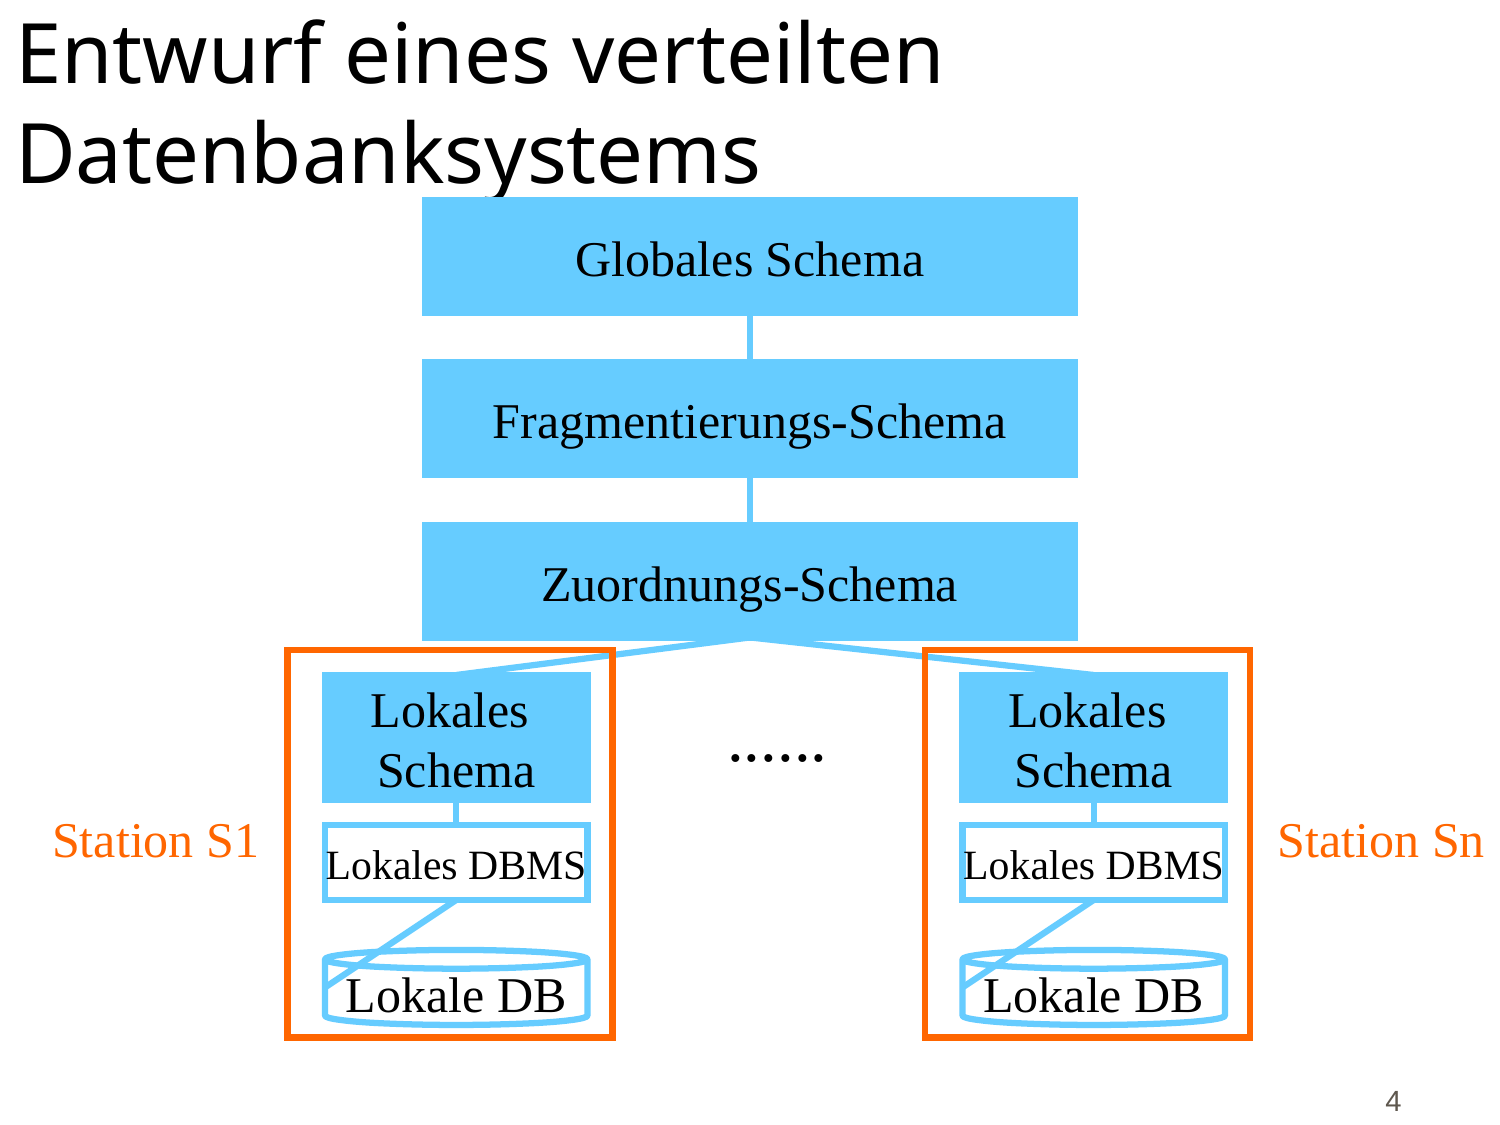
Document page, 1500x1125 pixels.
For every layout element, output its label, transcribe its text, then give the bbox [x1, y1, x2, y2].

text_box [924, 649, 1250, 1038]
text_box [287, 649, 613, 1038]
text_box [749, 640, 1094, 673]
text_box ...... [712, 687, 843, 783]
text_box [455, 640, 748, 673]
text_box Station S1 [37, 800, 275, 875]
text_box Station Sn [1263, 800, 1500, 875]
slide_number 4 [1269, 1049, 1417, 1125]
title Entwurf eines verteilten Datenbanksystems [0, 0, 1500, 209]
text_box Globales Schema [425, 200, 1075, 313]
text_box Fragmentierungs-Schema [425, 362, 1075, 475]
text_box Zuordnungs-Schema [425, 525, 1075, 638]
